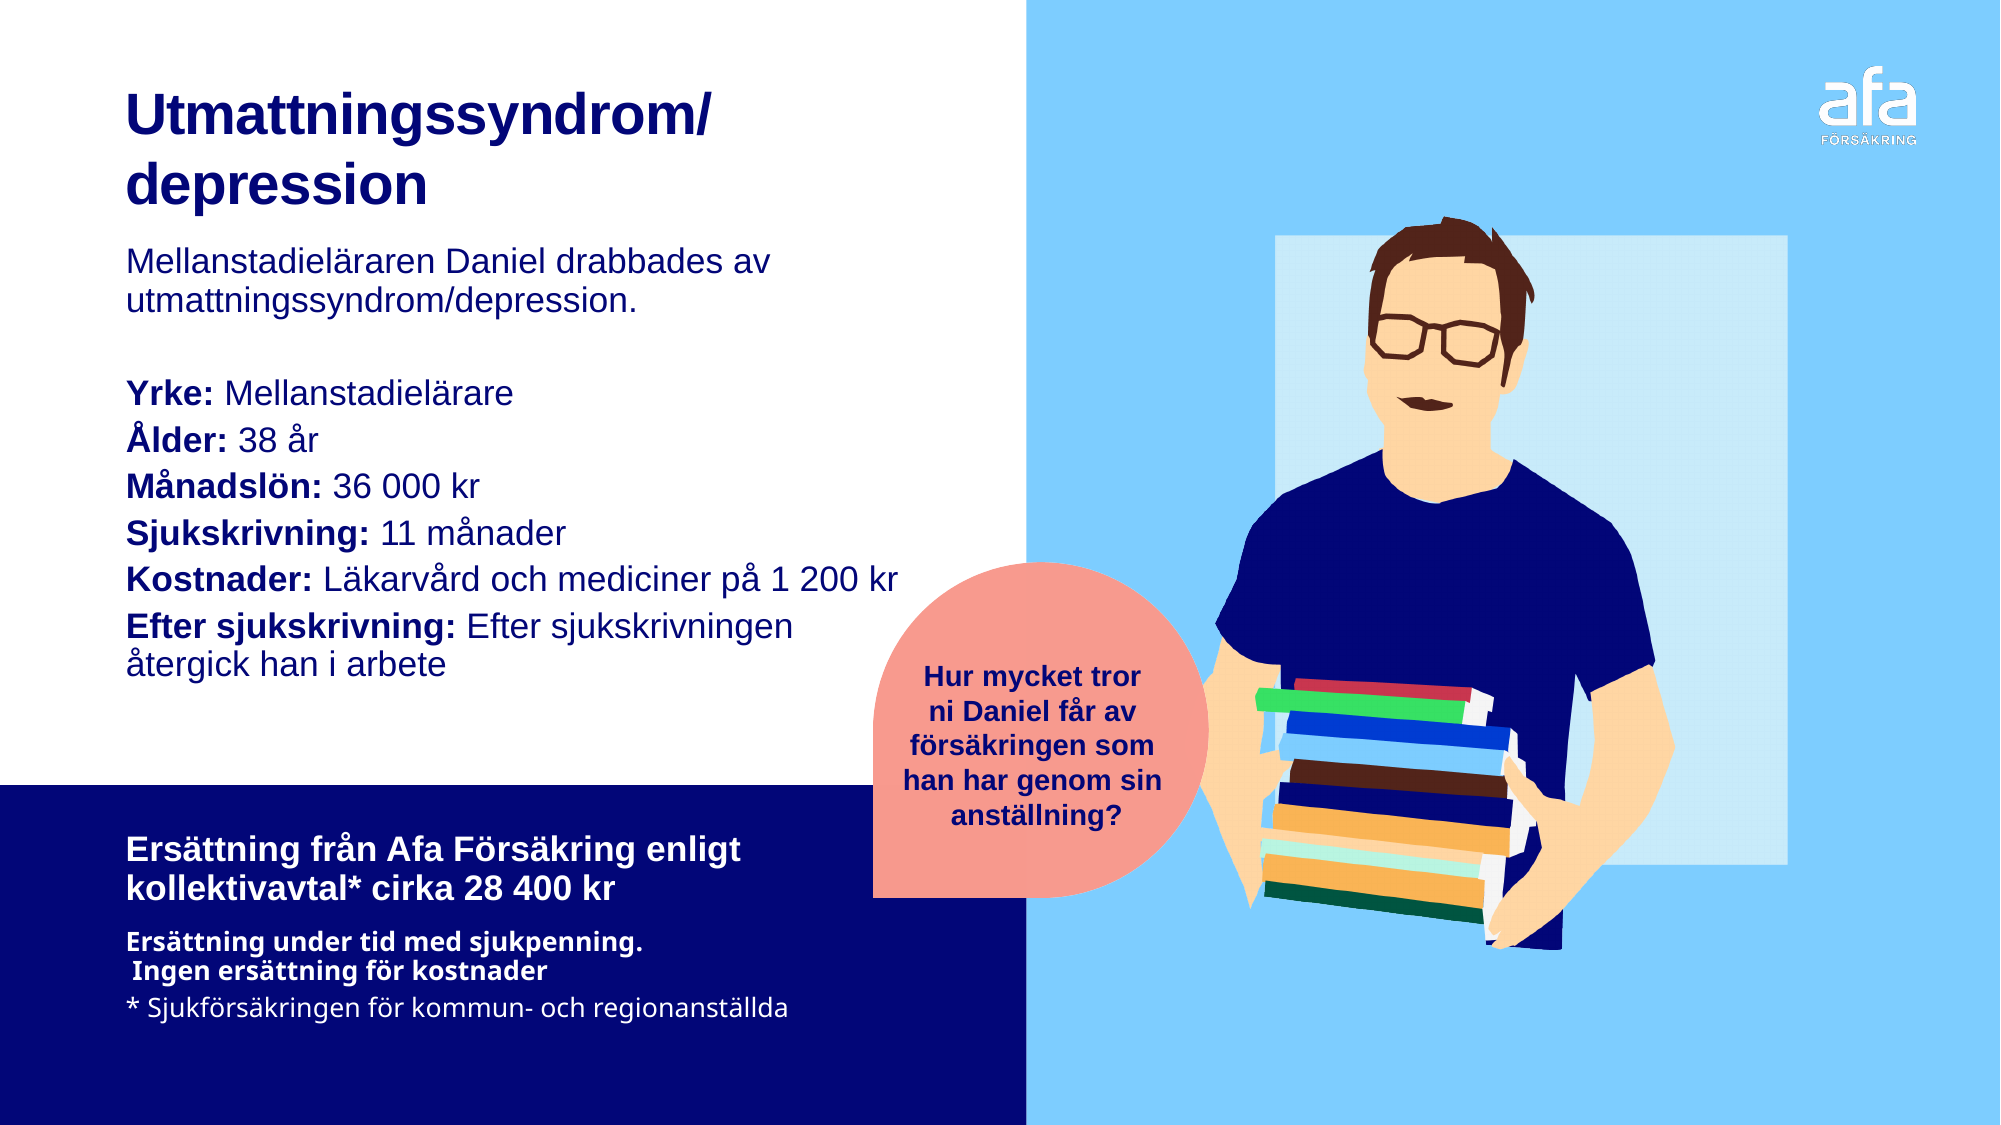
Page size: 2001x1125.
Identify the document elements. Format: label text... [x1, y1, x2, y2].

text_box [1025, 0, 2000, 1125]
picture [1125, 66, 1916, 990]
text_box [872, 562, 1209, 899]
text_box Mellanstadieläraren Daniel drabbades av utmattningssyndrom/depression. Yrke: Mellanstadielärare Ålder: 38 år Månadslön: 36 000 kr Sjukskrivning: 11 månader Kostnader: Läkarvård och mediciner på 1 200 kr Efter sjukskrivning: Efter sjukskrivningen återgick han i arbete [125, 235, 916, 768]
text_box [0, 784, 1027, 1125]
text_box Utmattningssyndrom/ depression [110, 69, 985, 198]
text_box Ersättning från Afa Försäkring enligt kollektivavtal* cirka 28 400 kr Ersättning under tid med sjukpenning. Ingen ersättning för kostnader * Sjukförsäkringen för kommun- och regionanställda [125, 823, 974, 1078]
